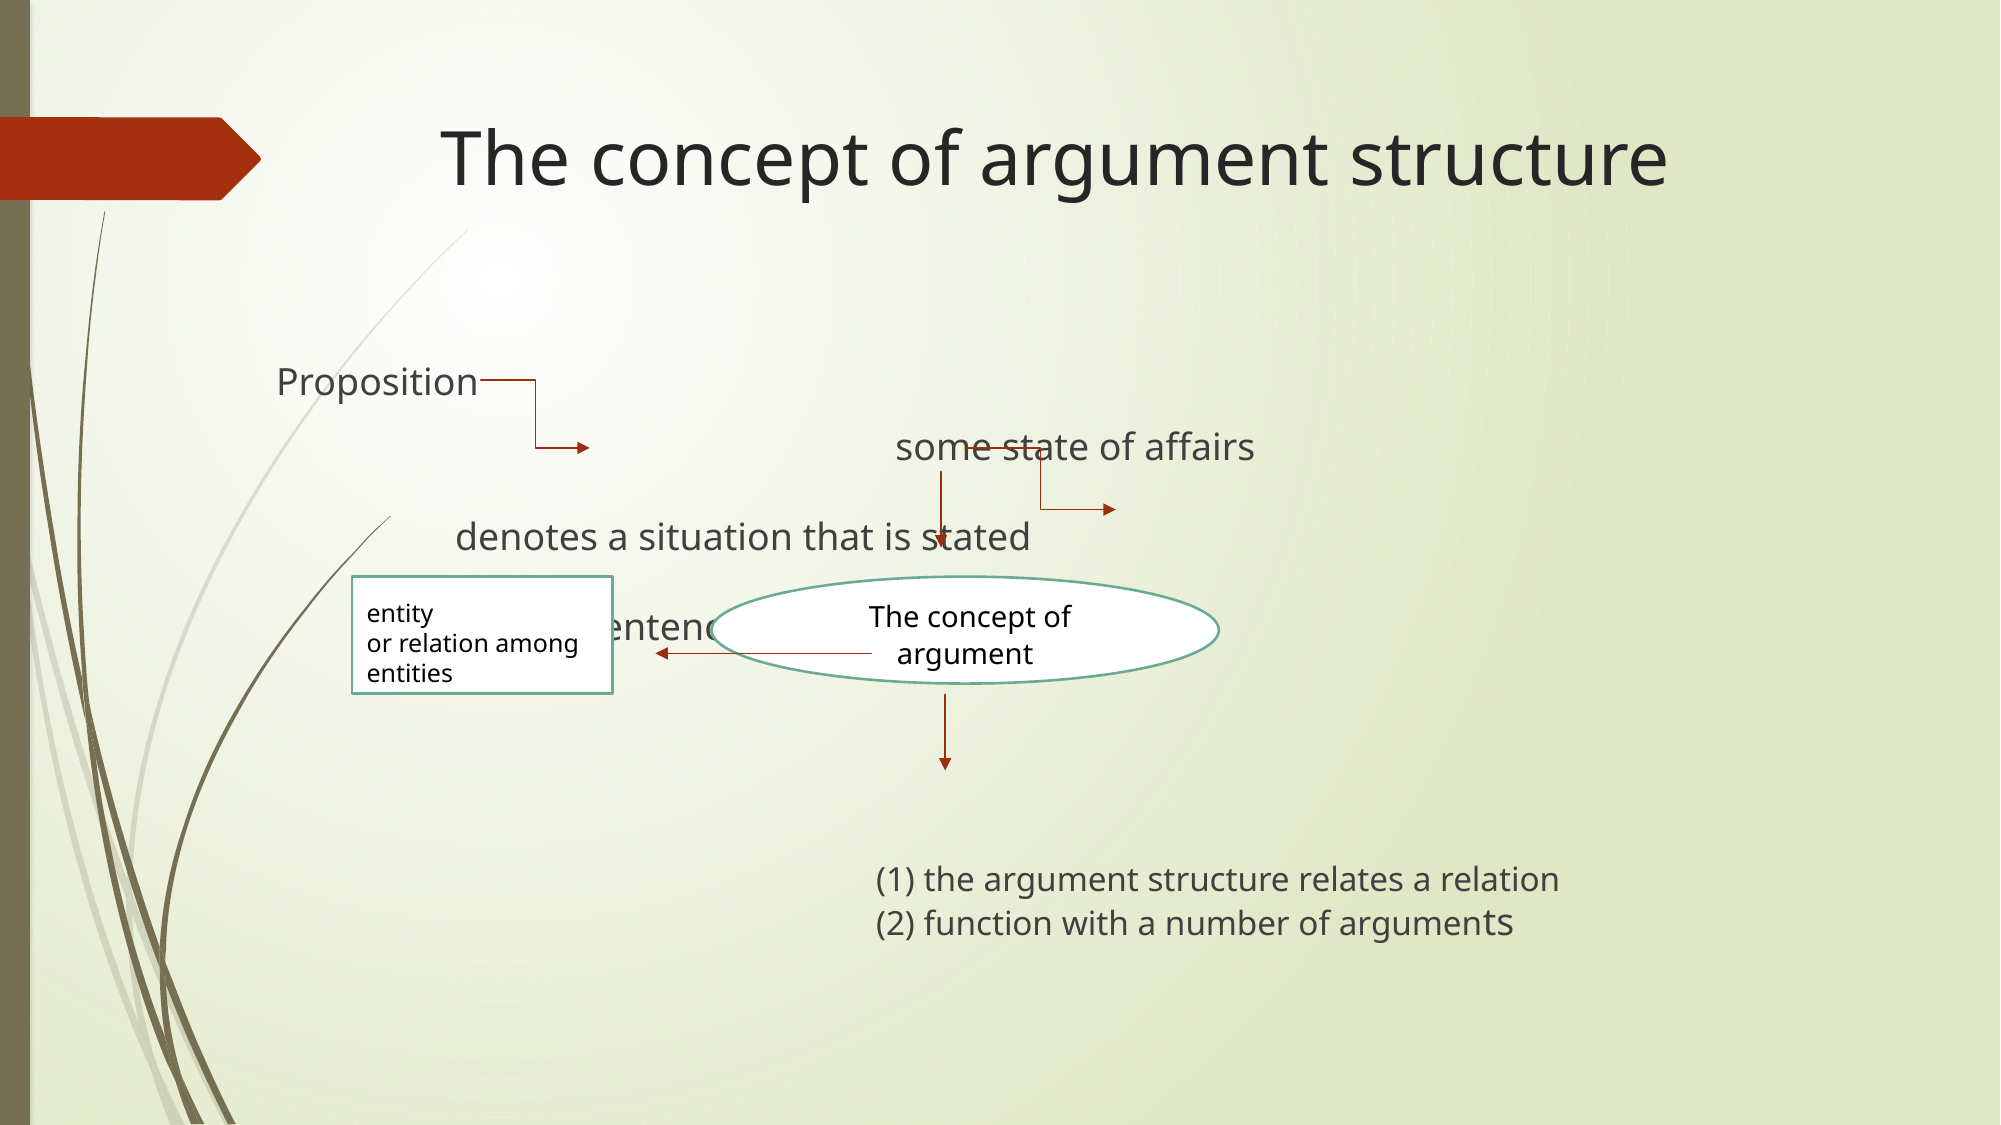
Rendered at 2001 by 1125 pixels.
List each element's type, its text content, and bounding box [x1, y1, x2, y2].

text_box entity or relation among entities [351, 575, 614, 695]
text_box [964, 447, 1116, 510]
list Proposition some state of affairs denotes a situation that is stated by the sentence (1) the argument structure relates a relation (2) function with a number of arguments [260, 350, 1888, 970]
title The concept of argument structure [425, 102, 1888, 313]
text_box The concept of argument [710, 575, 1221, 685]
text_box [480, 379, 590, 449]
